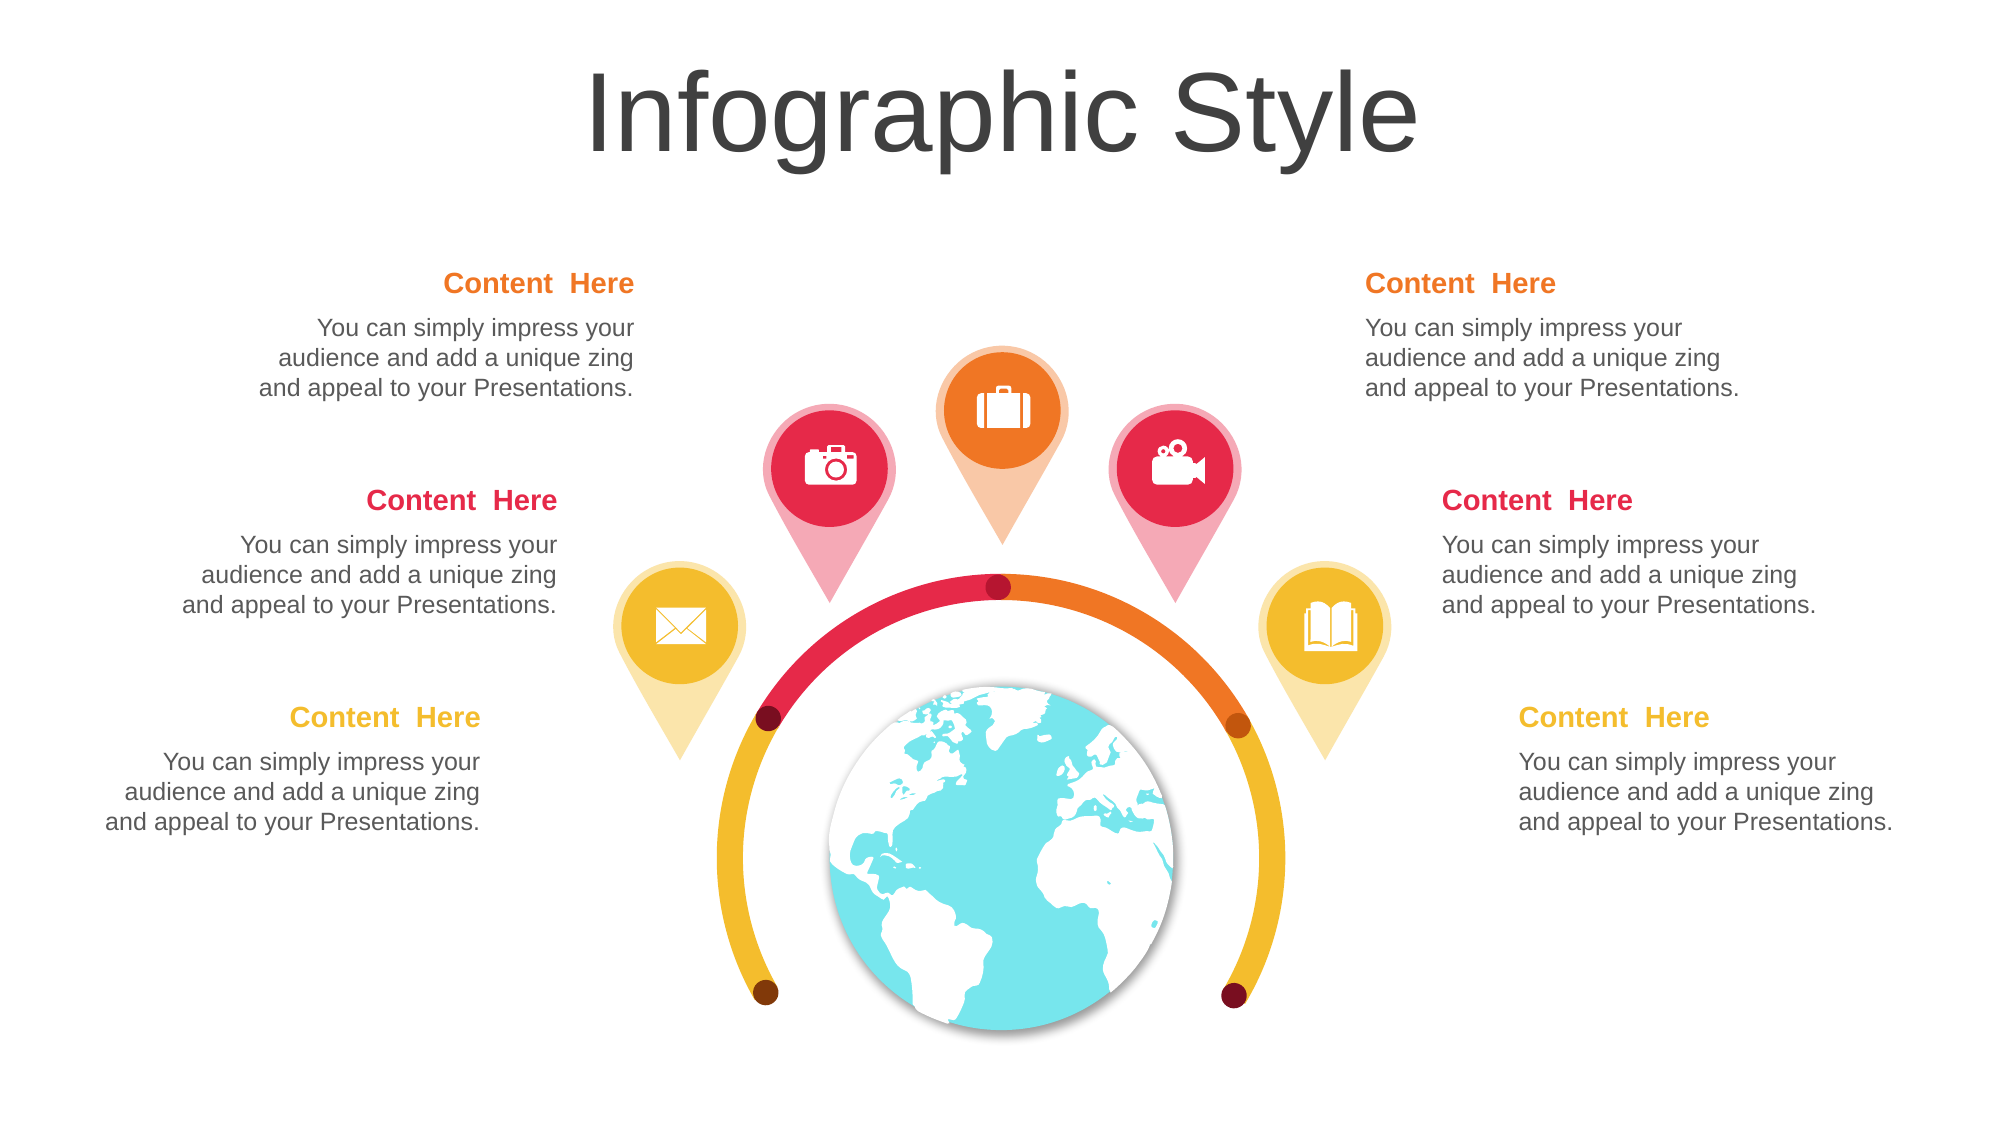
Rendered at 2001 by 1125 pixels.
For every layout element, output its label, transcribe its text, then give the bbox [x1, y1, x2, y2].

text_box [89, 690, 496, 845]
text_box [166, 473, 573, 628]
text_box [1086, 381, 1264, 573]
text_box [913, 323, 1091, 562]
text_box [740, 381, 918, 573]
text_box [1503, 690, 1910, 845]
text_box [1426, 473, 1833, 628]
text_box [716, 573, 1286, 1125]
list Infographic Style [53, 55, 1952, 175]
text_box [1350, 256, 1756, 411]
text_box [1236, 538, 1414, 778]
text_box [591, 538, 740, 778]
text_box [243, 256, 650, 411]
